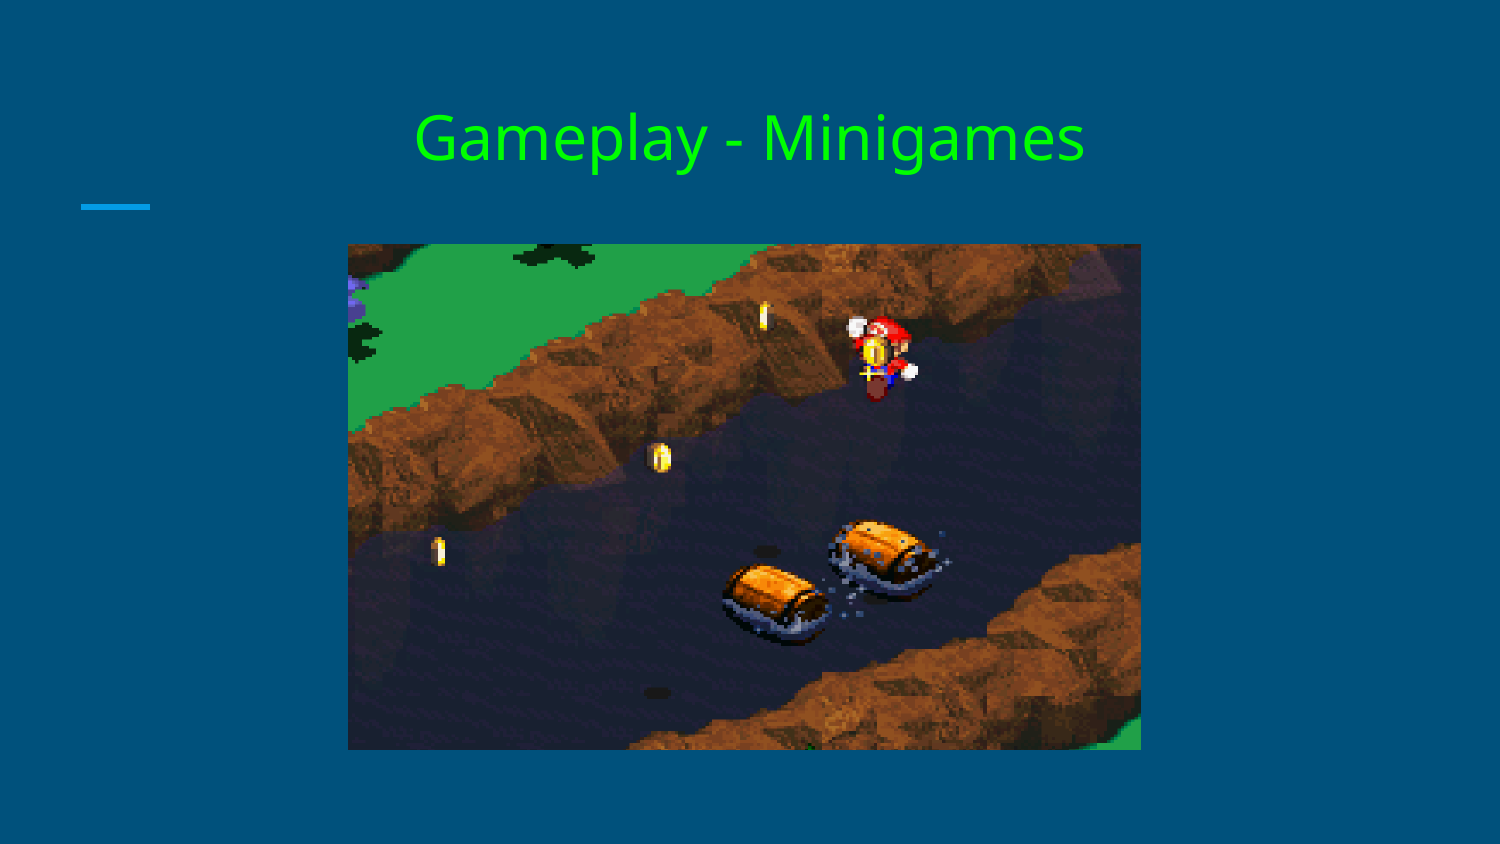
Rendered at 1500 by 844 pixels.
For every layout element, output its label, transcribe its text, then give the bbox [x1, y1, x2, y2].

title Gameplay - Minigames [63, 75, 1437, 188]
picture [349, 245, 1140, 749]
